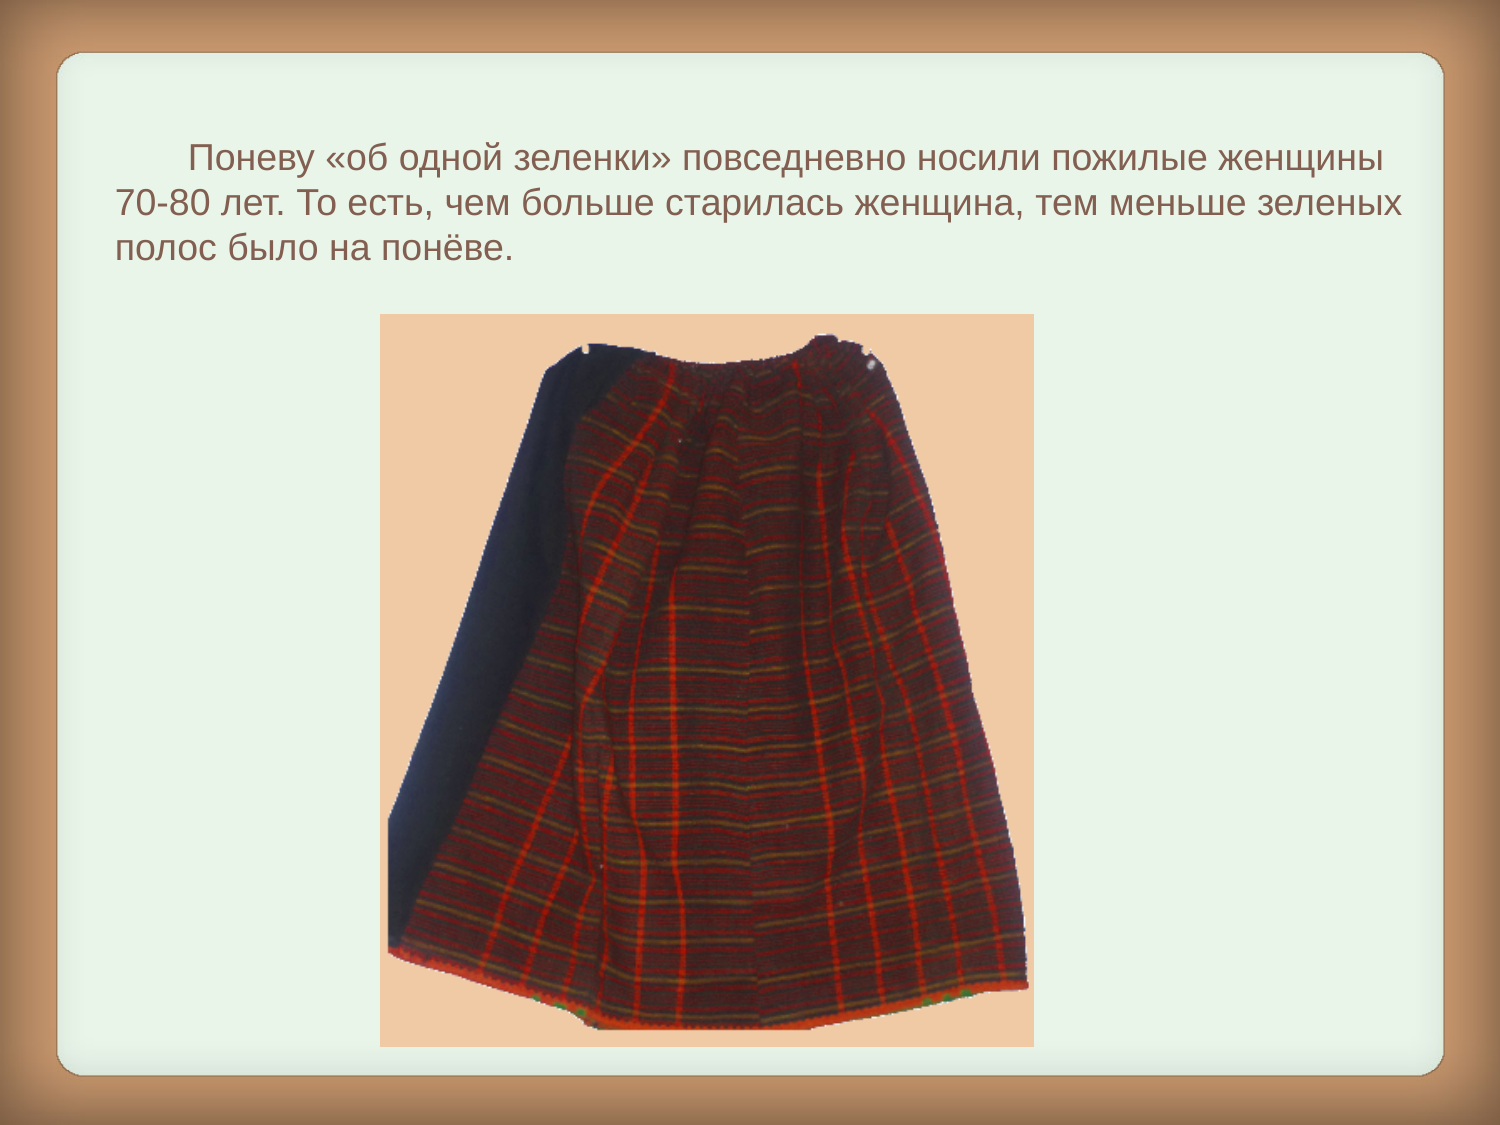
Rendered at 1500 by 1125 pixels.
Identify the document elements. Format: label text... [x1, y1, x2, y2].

picture [0, 0, 1500, 1125]
text_box Поневу «об одной зеленки» повседневно носили пожилые женщины 70-80 лет. То есть, чем больше старилась женщина, тем меньше зеленых полос было на понёве. [100, 125, 1436, 276]
